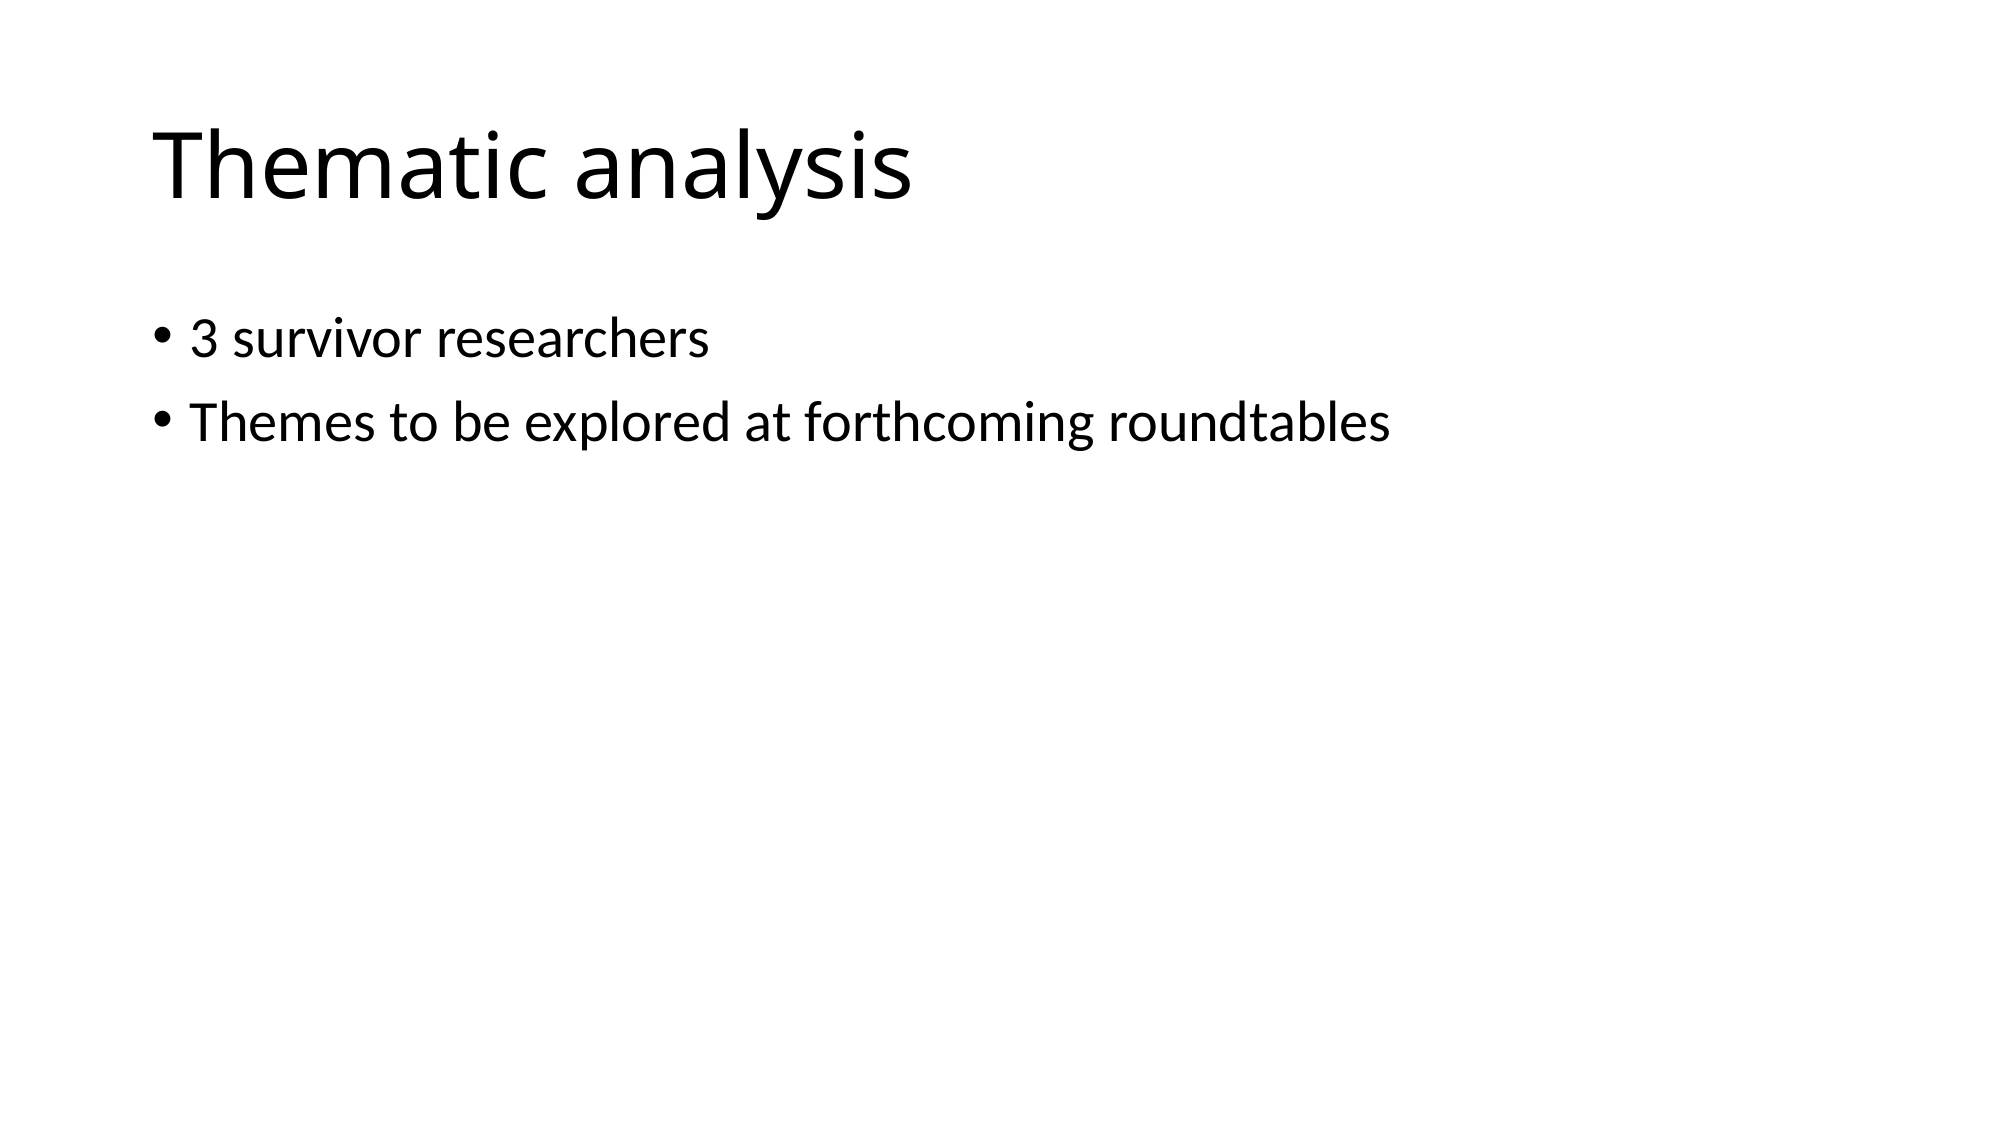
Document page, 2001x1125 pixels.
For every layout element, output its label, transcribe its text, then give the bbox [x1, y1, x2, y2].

list 3 survivor researchers Themes to be explored at forthcoming roundtables [137, 299, 1863, 1014]
title Thematic analysis [137, 59, 1863, 278]
